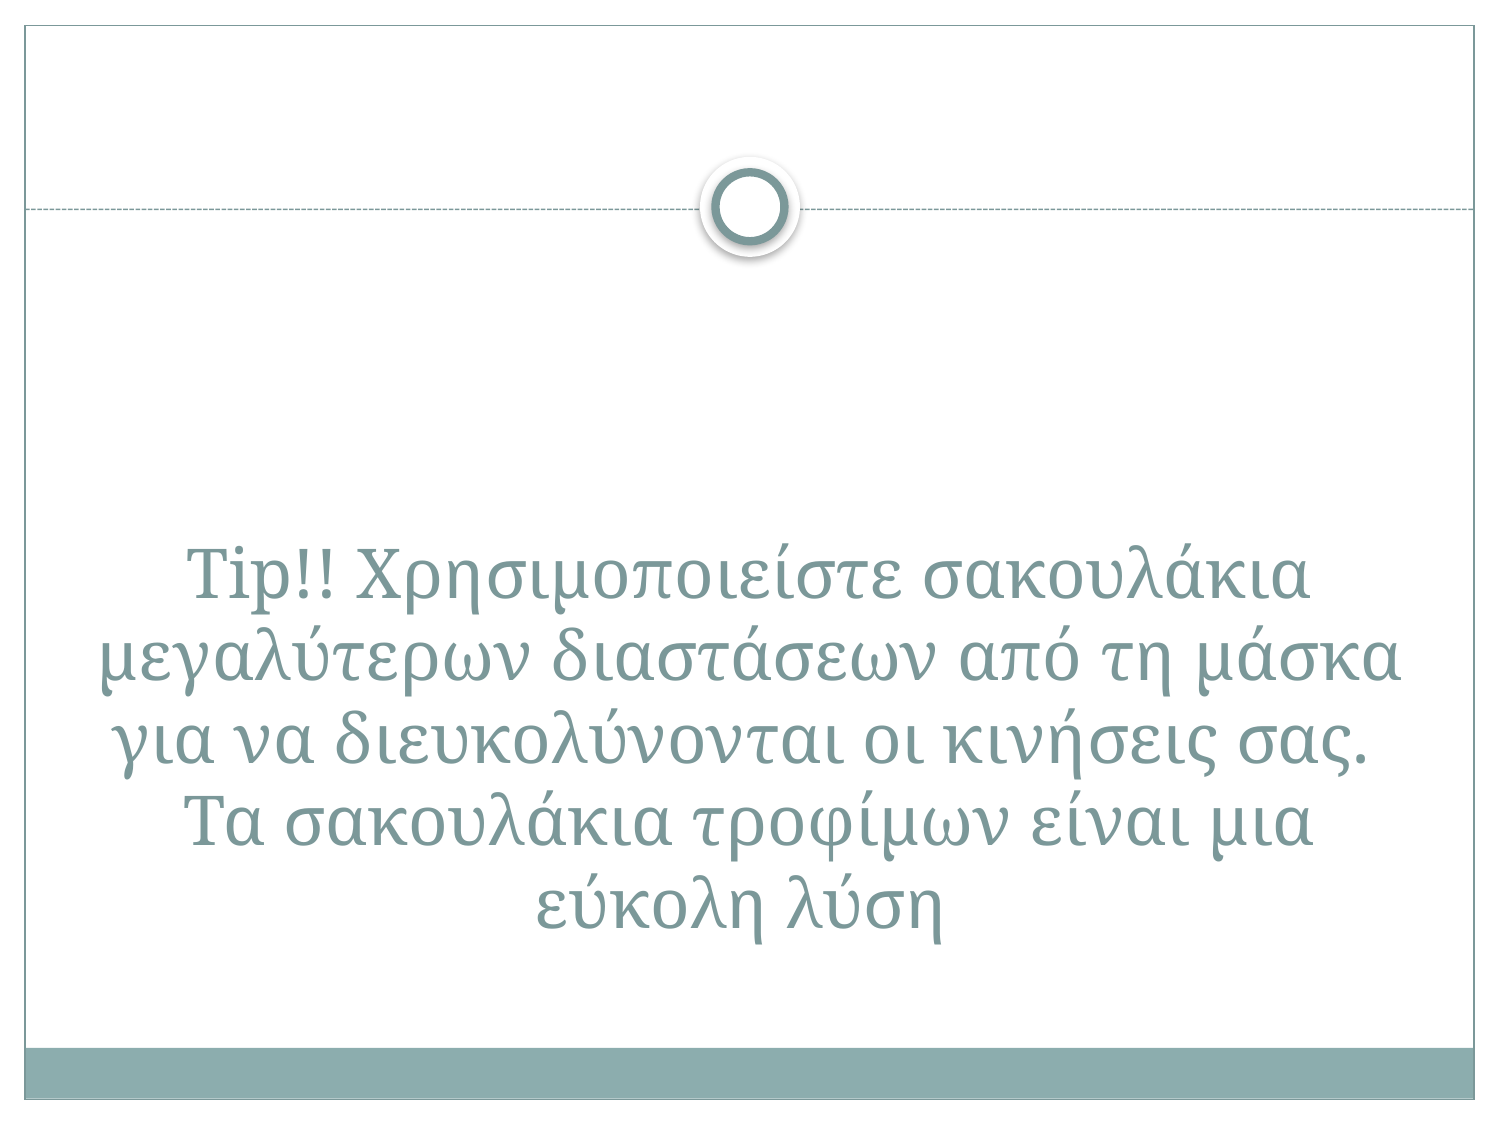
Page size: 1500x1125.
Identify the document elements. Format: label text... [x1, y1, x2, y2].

title Tip!! Χρησιμοποιείστε σακουλάκια μεγαλύτερων διαστάσεων από τη μάσκα για να διευκολύνονται οι κινήσεις σας. Τα σακουλάκια τροφίμων είναι μια εύκολη λύση [75, 45, 1425, 950]
